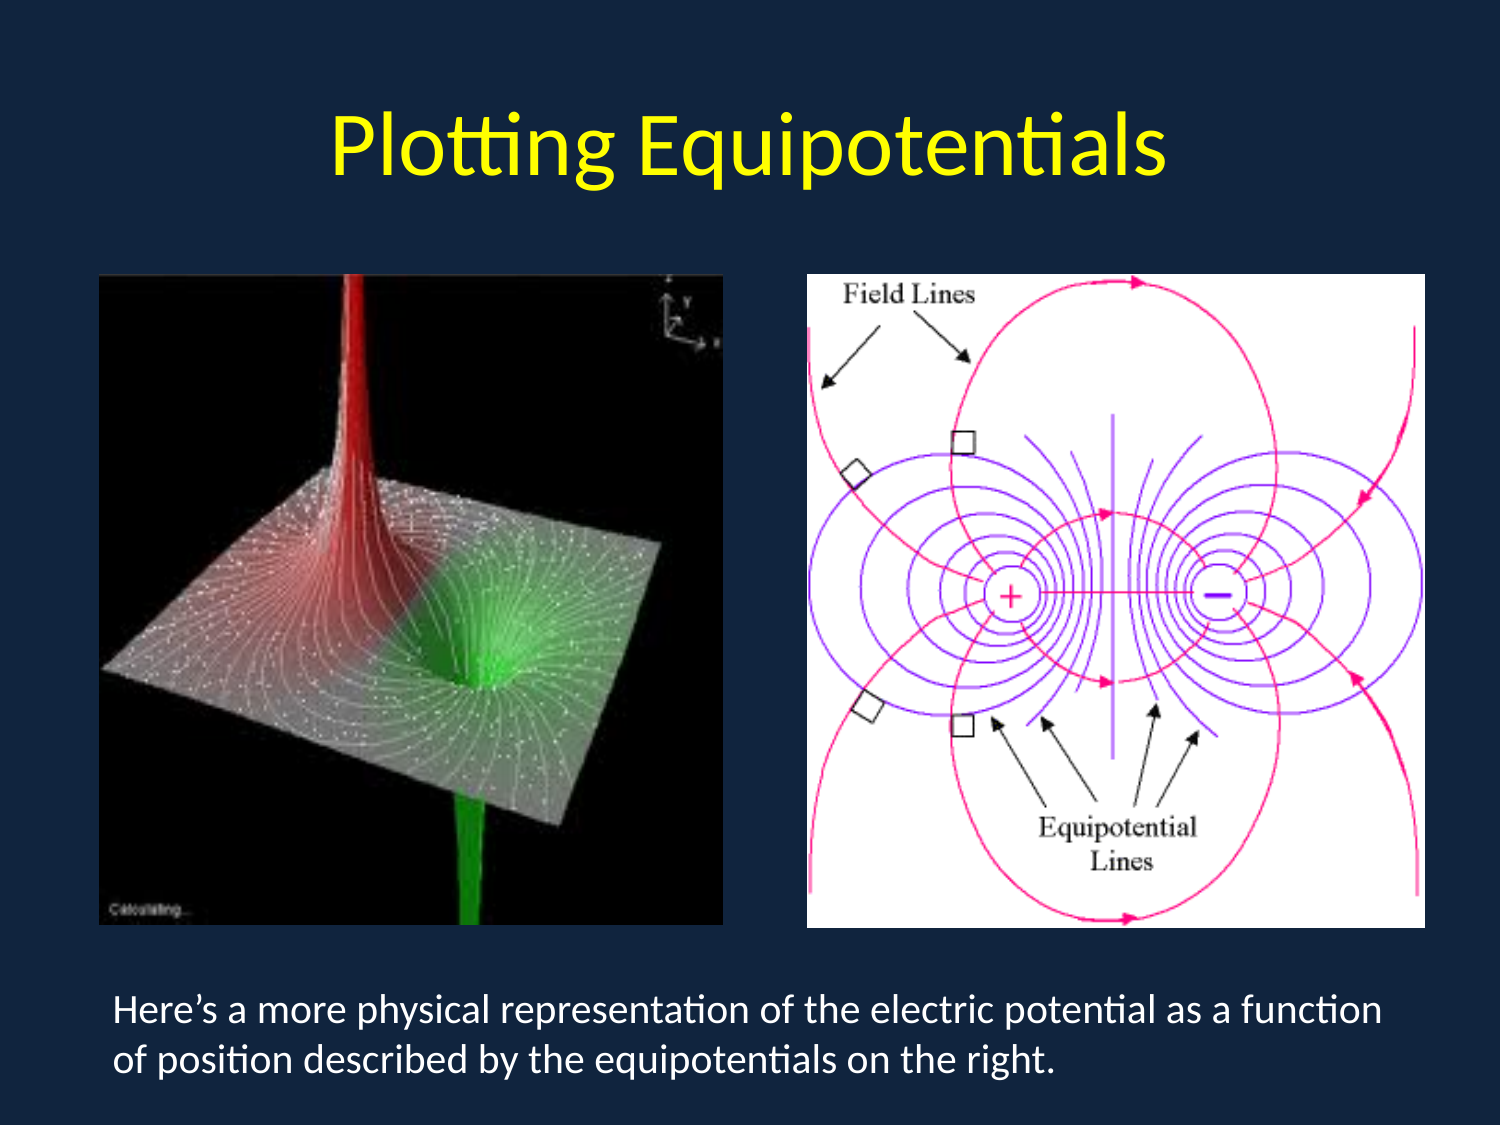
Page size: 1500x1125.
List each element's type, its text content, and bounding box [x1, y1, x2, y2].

text_box Here’s a more physical representation of the electric potential as a function of position described by the equipotentials on the right. [97, 974, 1423, 1090]
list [807, 274, 1426, 928]
title Plotting Equipotentials [75, 45, 1425, 233]
list . [75, 262, 738, 1075]
picture [99, 274, 724, 926]
